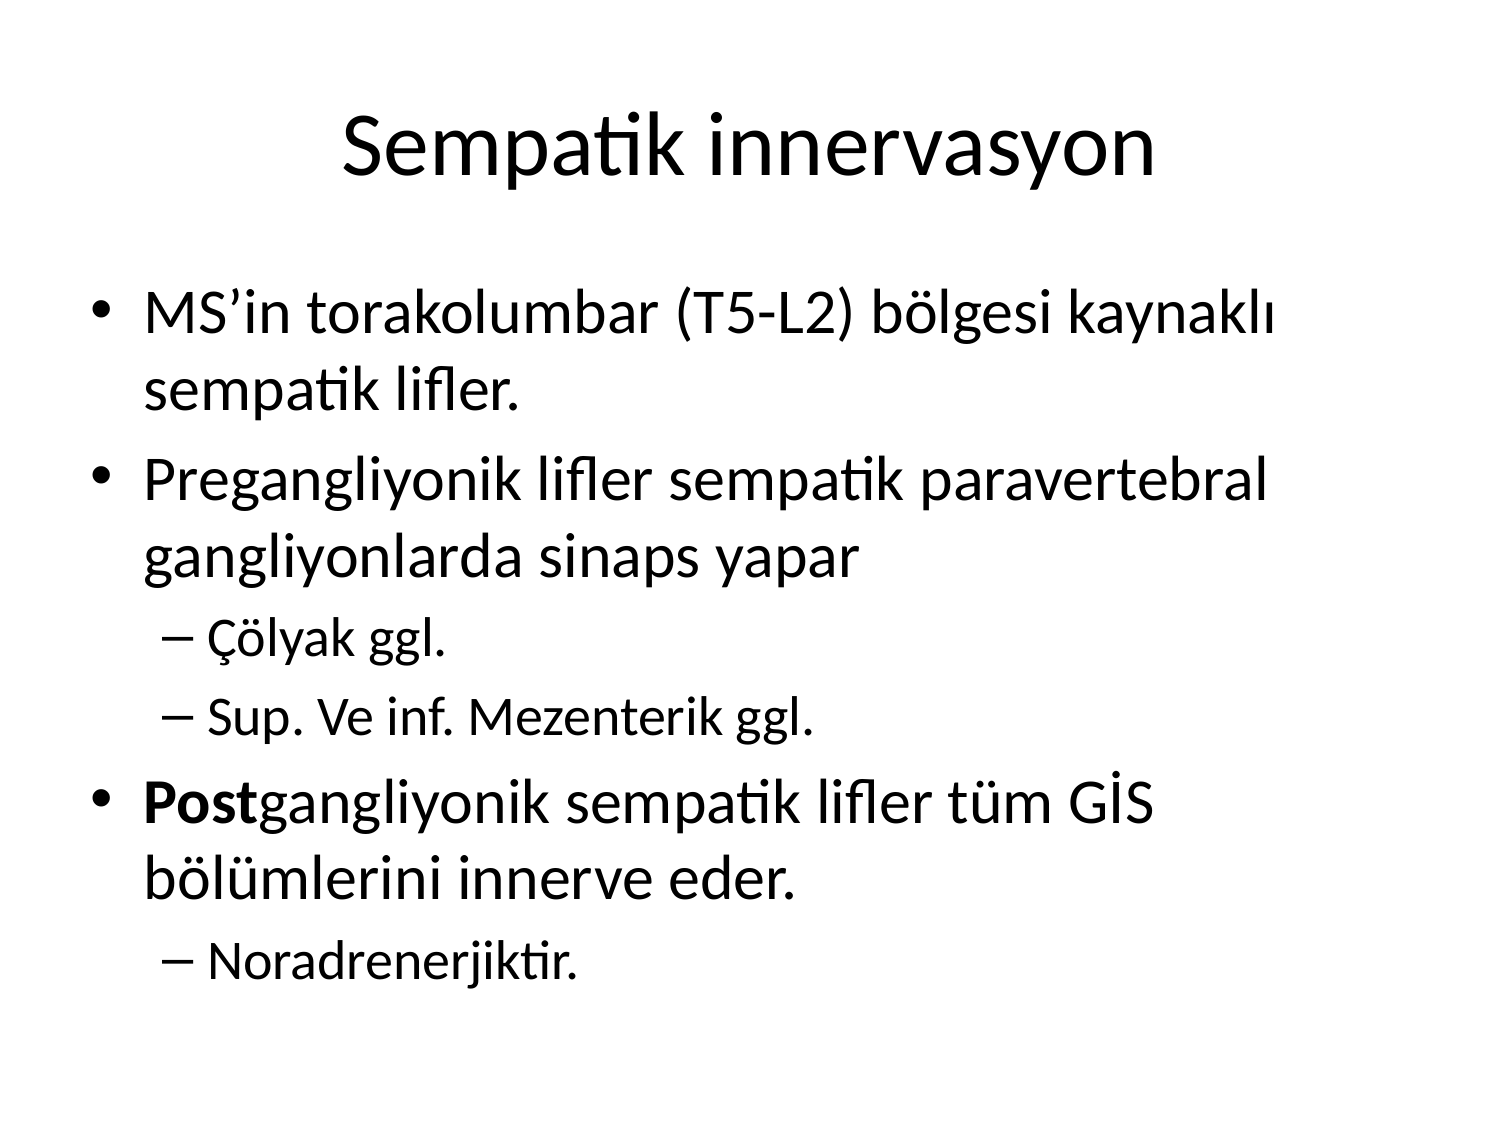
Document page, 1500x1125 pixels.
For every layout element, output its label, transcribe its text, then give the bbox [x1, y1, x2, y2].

title Sempatik innervasyon [75, 45, 1425, 233]
list MS’in torakolumbar (T5-L2) bölgesi kaynaklı sempatik lifler. Pregangliyonik lifler sempatik paravertebral gangliyonlarda sinaps yapar Çölyak ggl. Sup. Ve inf. Mezenterik ggl. Postgangliyonik sempatik lifler tüm GİS bölümlerini innerve eder. Noradrenerjiktir. [75, 262, 1425, 1005]
